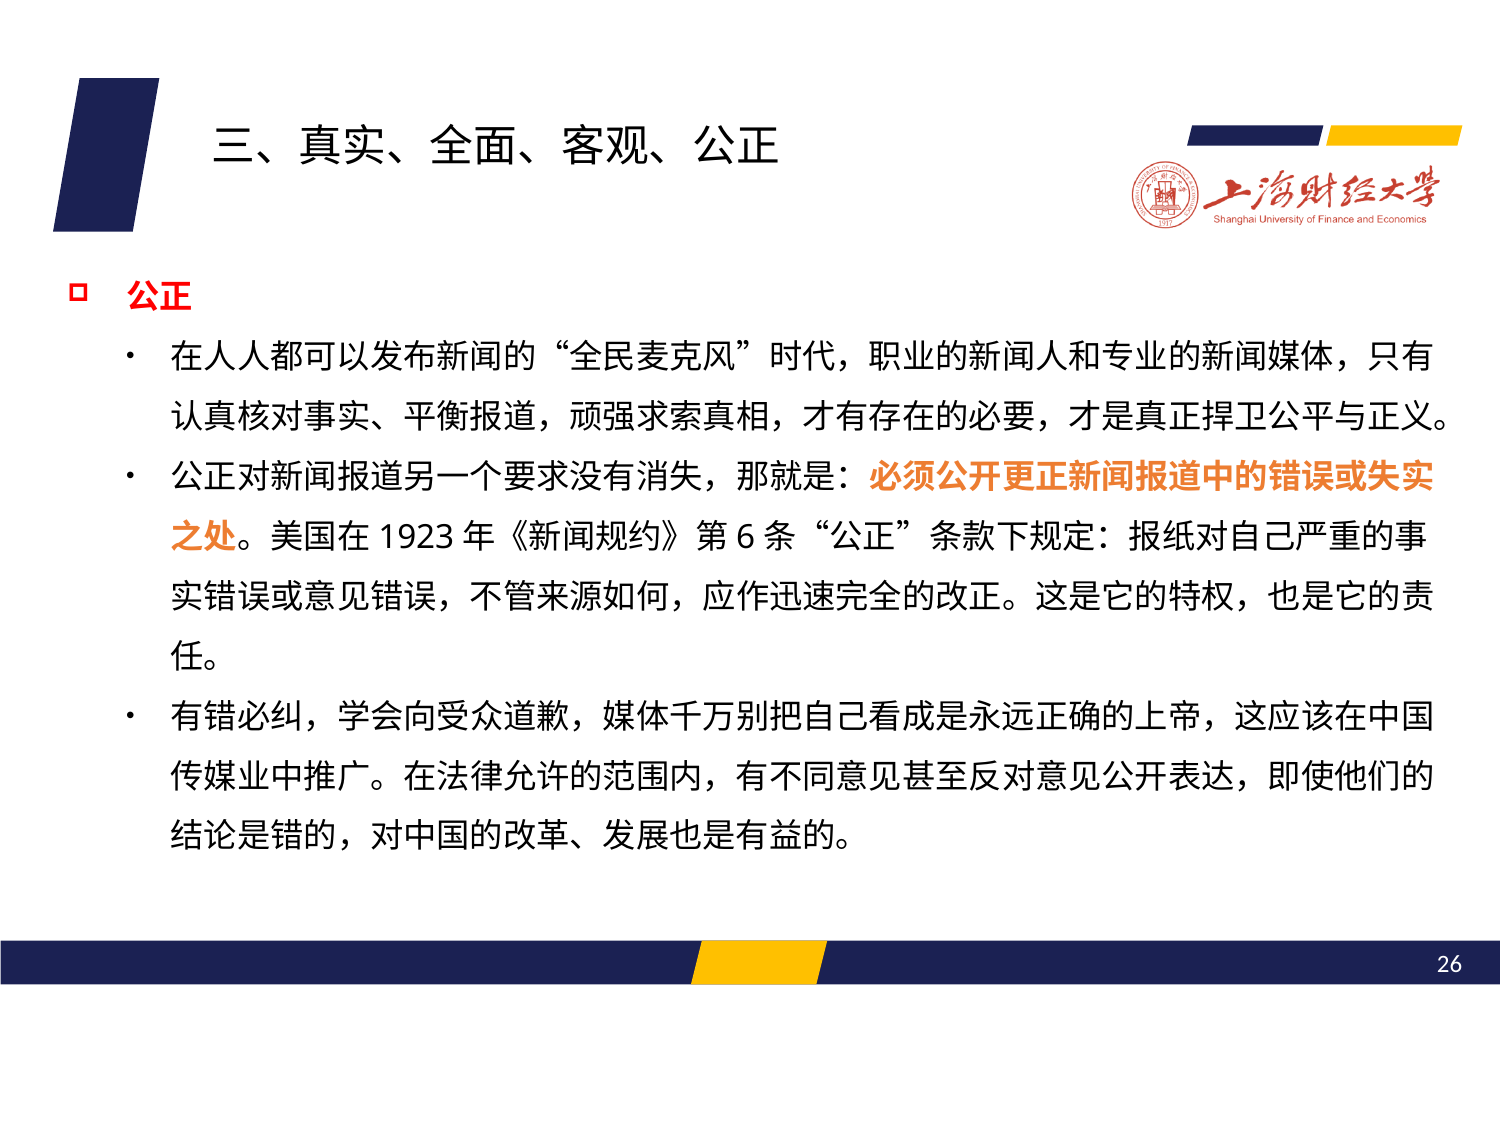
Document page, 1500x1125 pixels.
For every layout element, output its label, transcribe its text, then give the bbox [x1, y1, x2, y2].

text_box [1185, 123, 1326, 144]
text_box [0, 938, 701, 986]
text_box 公正 在人人都可以发布新闻的“全民麦克风”时代，职业的新闻人和专业的新闻媒体，只有认真核对事实、平衡报道，顽强求索真相，才有存在的必要，才是真正捍卫公平与正义。 公正对新闻报道另一个要求没有消失，那就是：必须公开更正新闻报道中的错误或失实之处。美国在1923年《新闻规约》第6条“公正”条款下规定：报纸对自己严重的事实错误或意见错误，不管来源如何，应作迅速完全的改正。这是它的特权，也是它的责任。 有错必纠，学会向受众道歉，媒体千万别把自己看成是永远正确的上帝，这应该在中国传媒业中推广。在法律允许的范围内，有不同意见甚至反对意见公开表达，即使他们的结论是错的，对中国的改革、发展也是有益的。 [53, 248, 1463, 935]
text_box 三、真实、全面、客观、公正 [196, 110, 1185, 178]
text_box [50, 76, 162, 234]
text_box [688, 938, 830, 987]
picture [1107, 145, 1463, 236]
text_box [819, 938, 1500, 986]
text_box [1324, 123, 1465, 144]
slide_number 26 [1127, 940, 1478, 985]
